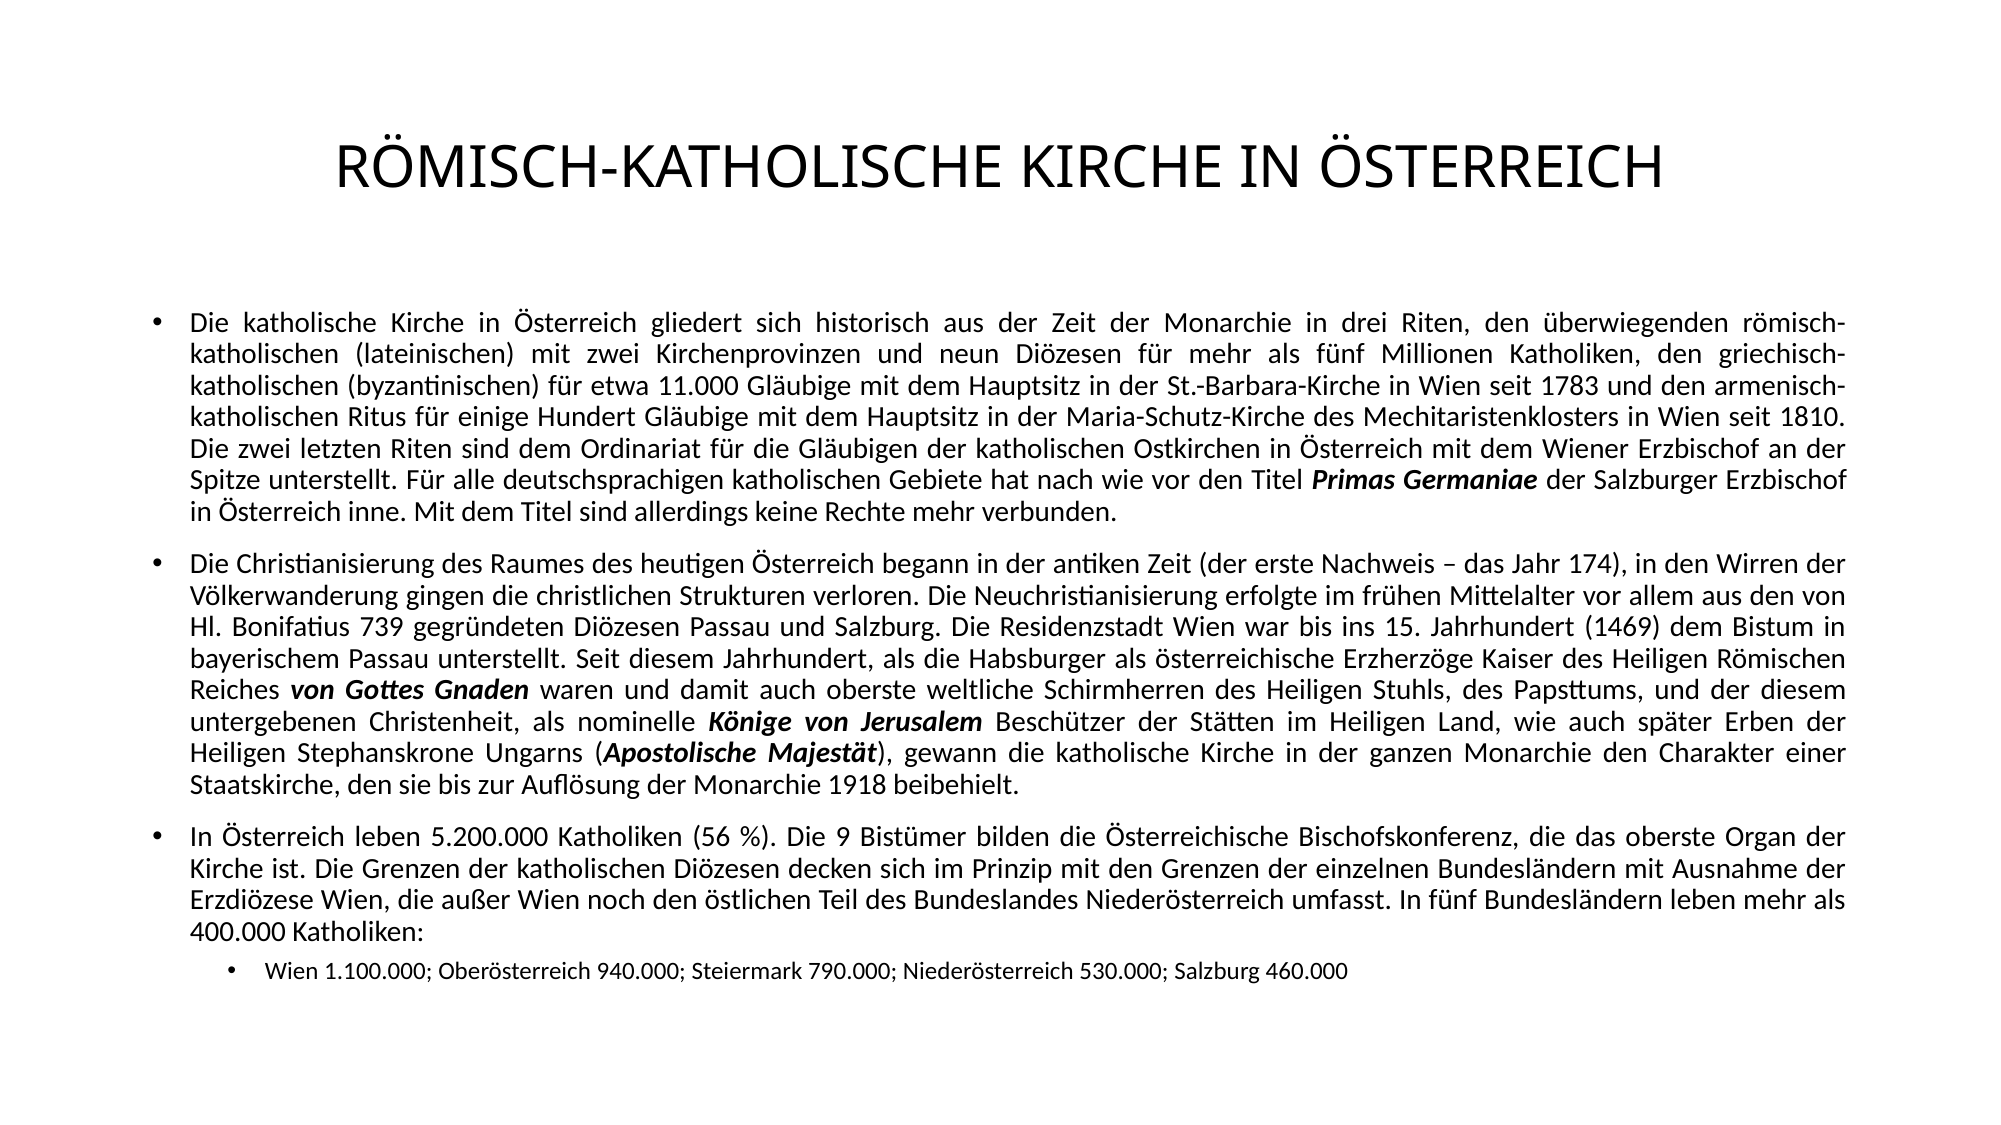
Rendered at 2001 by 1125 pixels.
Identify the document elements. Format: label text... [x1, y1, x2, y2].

list Die katholische Kirche in Österreich gliedert sich historisch aus der Zeit der Monarchie in drei Riten, den überwiegenden römisch-katholischen (lateinischen) mit zwei Kirchenprovinzen und neun Diözesen für mehr als fünf Millionen Katholiken, den griechisch-katholischen (byzantinischen) für etwa 11.000 Gläubige mit dem Hauptsitz in der St.-Barbara-Kirche in Wien seit 1783 und den armenisch-katholischen Ritus für einige Hundert Gläubige mit dem Hauptsitz in der Maria-Schutz-Kirche des Mechitaristenklosters in Wien seit 1810. Die zwei letzten Riten sind dem Ordinariat für die Gläubigen der katholischen Ostkirchen in Österreich mit dem Wiener Erzbischof an der Spitze unterstellt. Für alle deutschsprachigen katholischen Gebiete hat nach wie vor den Titel Primas Germaniae der Salzburger Erzbischof in Österreich inne. Mit dem Titel sind allerdings keine Rechte mehr verbunden. Die Christianisierung des Raumes des heutigen Österreich begann in der antiken Zeit (der erste Nachweis – das Jahr 174), in den Wirren der Völkerwanderung gingen die christlichen Strukturen verloren. Die Neuchristianisierung erfolgte im frühen Mittelalter vor allem aus den von Hl. Bonifatius 739 gegründeten Diözesen Passau und Salzburg. Die Residenzstadt Wien war bis ins 15. Jahrhundert (1469) dem Bistum in bayerischem Passau unterstellt. Seit diesem Jahrhundert, als die Habsburger als österreichische Erzherzöge Kaiser des Heiligen Römischen Reiches von Gottes Gnaden waren und damit auch oberste weltliche Schirmherren des Heiligen Stuhls, des Papsttums, und der diesem untergebenen Christenheit, als nominelle Könige von Jerusalem Beschützer der Stätten im Heiligen Land, wie auch später Erben der Heiligen Stephanskrone Ungarns (Apostolische Majestät), gewann die katholische Kirche in der ganzen Monarchie den Charakter einer Staatskirche, den sie bis zur Auflösung der Monarchie 1918 beibehielt. In Österreich leben 5.200.000 Katholiken (56 %). Die 9 Bistümer bilden die Österreichische Bischofskonferenz, die das oberste Organ der Kirche ist. Die Grenzen der katholischen Diözesen decken sich im Prinzip mit den Grenzen der einzelnen Bundesländern mit Ausnahme der Erzdiözese Wien, die außer Wien noch den östlichen Teil des Bundeslandes Niederösterreich umfasst. In fünf Bundesländern leben mehr als 400.000 Katholiken: Wien 1.100.000; Oberösterreich 940.000; Steiermark 790.000; Niederösterreich 530.000; Salzburg 460.000 [137, 299, 1863, 1014]
title RÖMISCH-KATHOLISCHE KIRCHE IN ÖSTERREICH [137, 59, 1863, 278]
text_box [499, 532, 1500, 594]
